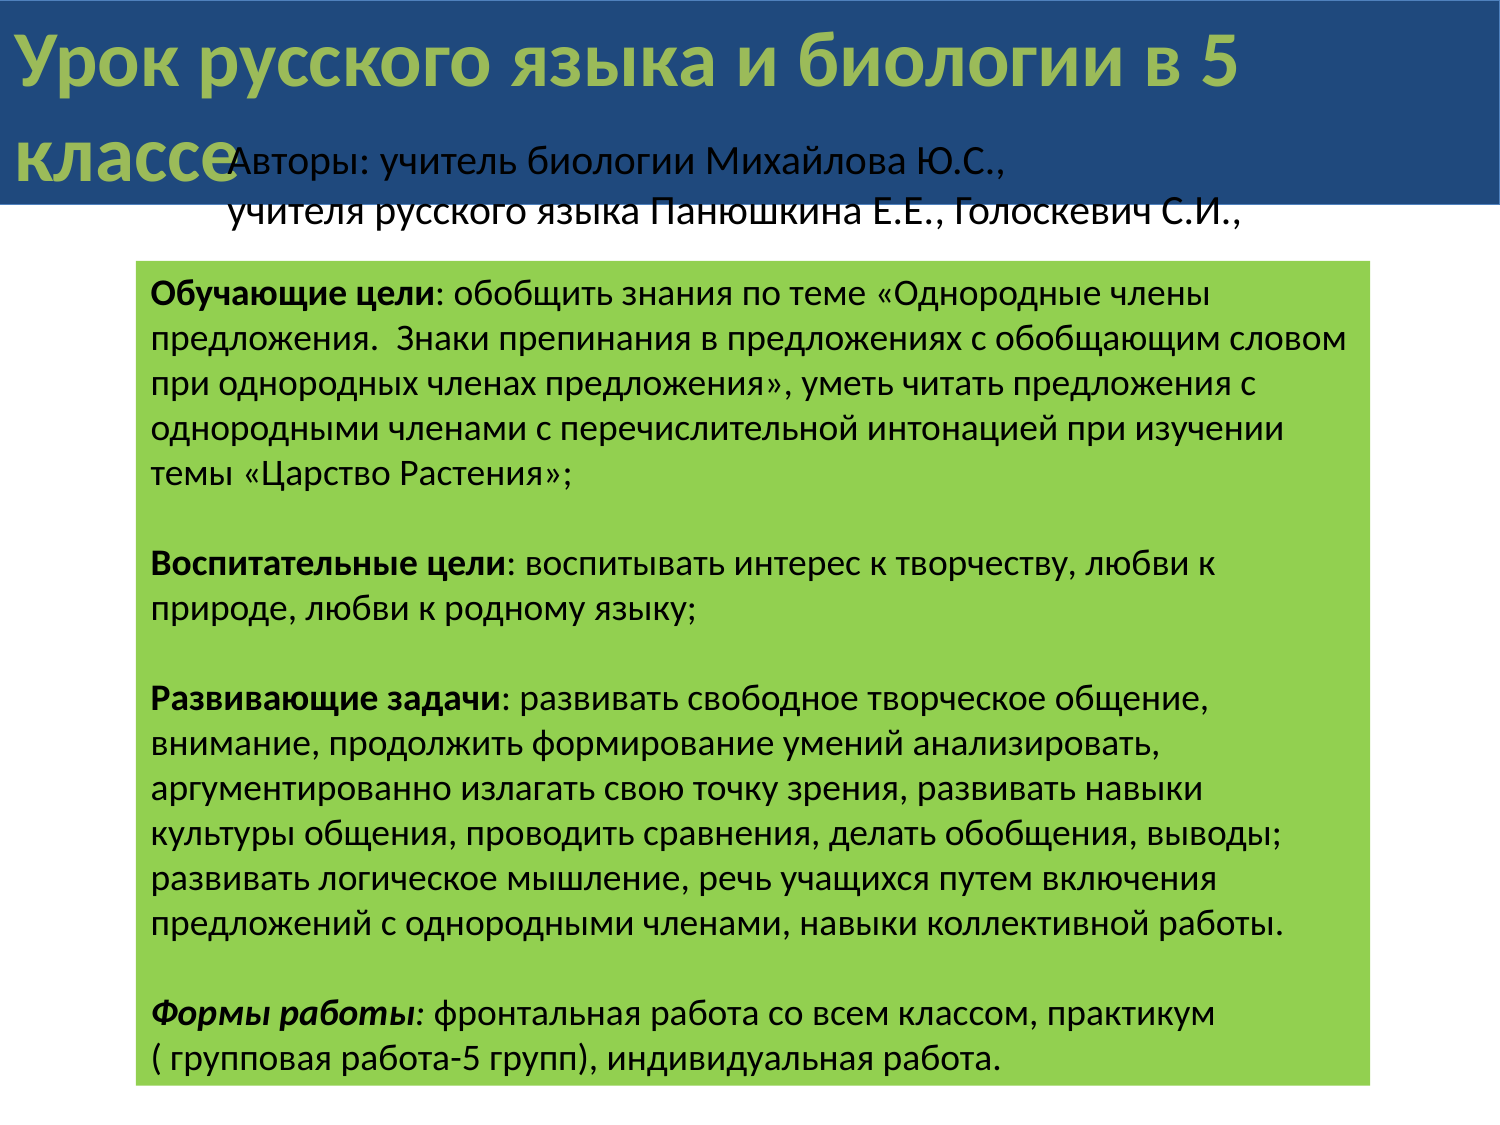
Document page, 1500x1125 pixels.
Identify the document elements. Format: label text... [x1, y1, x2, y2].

text_box Авторы: учитель биологии Михайлова Ю.С., учителя русского языка Панюшкина Е.Е., Голоскевич С.И., [212, 125, 1370, 241]
text_box Урок русского языка и биологии в 5 классе [0, 0, 1500, 205]
text_box Обучающие цели: обобщить знания по теме «Однородные члены предложения. Знаки препинания в предложениях с обобщающим словом при однородных членах предложения», уметь читать предложения с однородными членами с перечислительной интонацией при изучении темы «Царство Растения»; Воспитательные цели: воспитывать интерес к творчеству, любви к природе, любви к родному языку; Развивающие задачи: развивать свободное творческое общение, внимание, продолжить формирование умений анализировать, аргументированно излагать свою точку зрения, развивать навыки культуры общения, проводить сравнения, делать обобщения, выводы; развивать логическое мышление, речь учащихся путем включения предложений с однородными членами, навыки коллективной работы. Формы работы: фронтальная работа со всем классом, практикум ( групповая работа-5 групп), индивидуальная работа. [135, 260, 1371, 1086]
